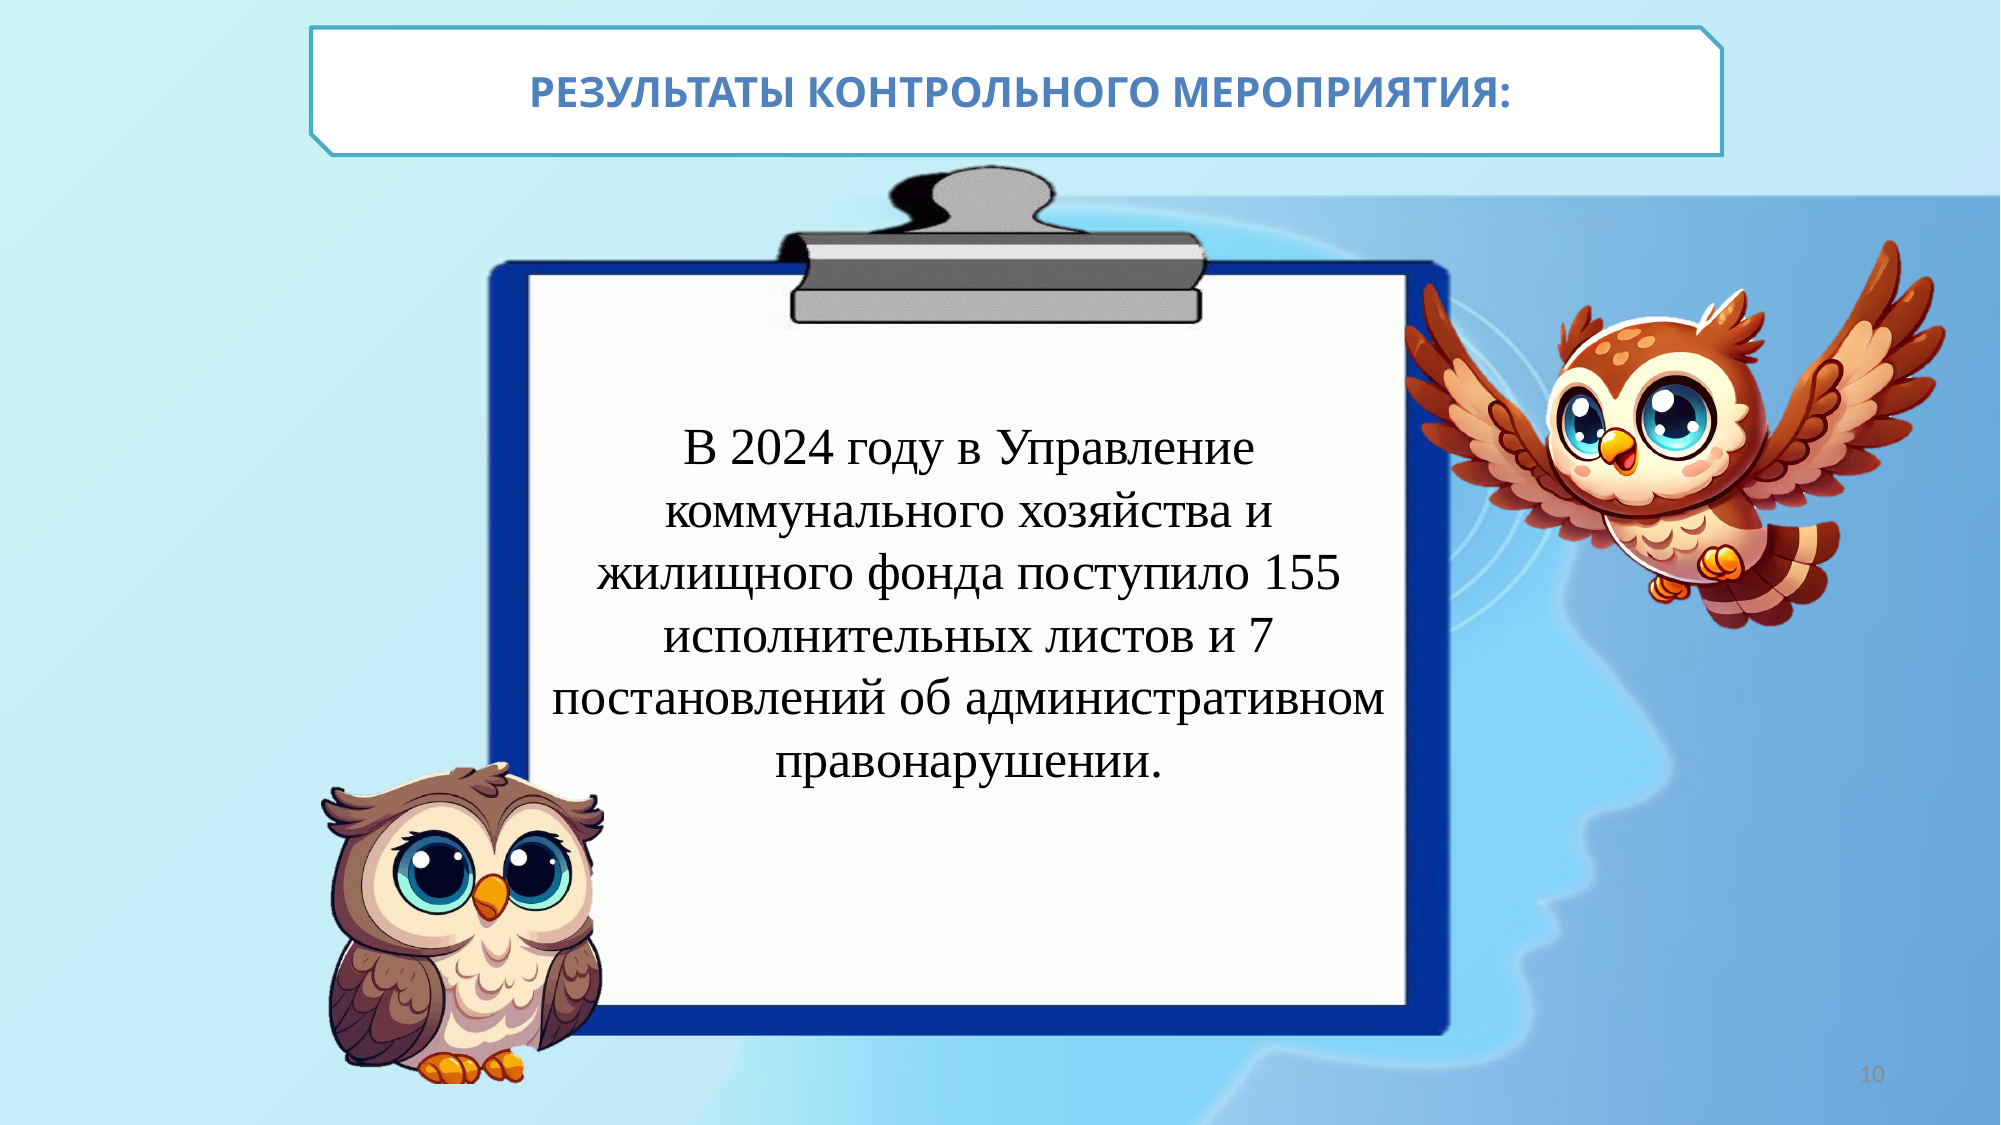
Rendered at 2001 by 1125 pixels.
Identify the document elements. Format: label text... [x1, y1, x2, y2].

text_box РЕЗУЛЬТАТЫ КОНТРОЛЬНОГО МЕРОПРИЯТИЯ: [308, 25, 1725, 158]
slide_number 10 [1433, 1042, 1900, 1103]
picture [0, 0, 2000, 1125]
